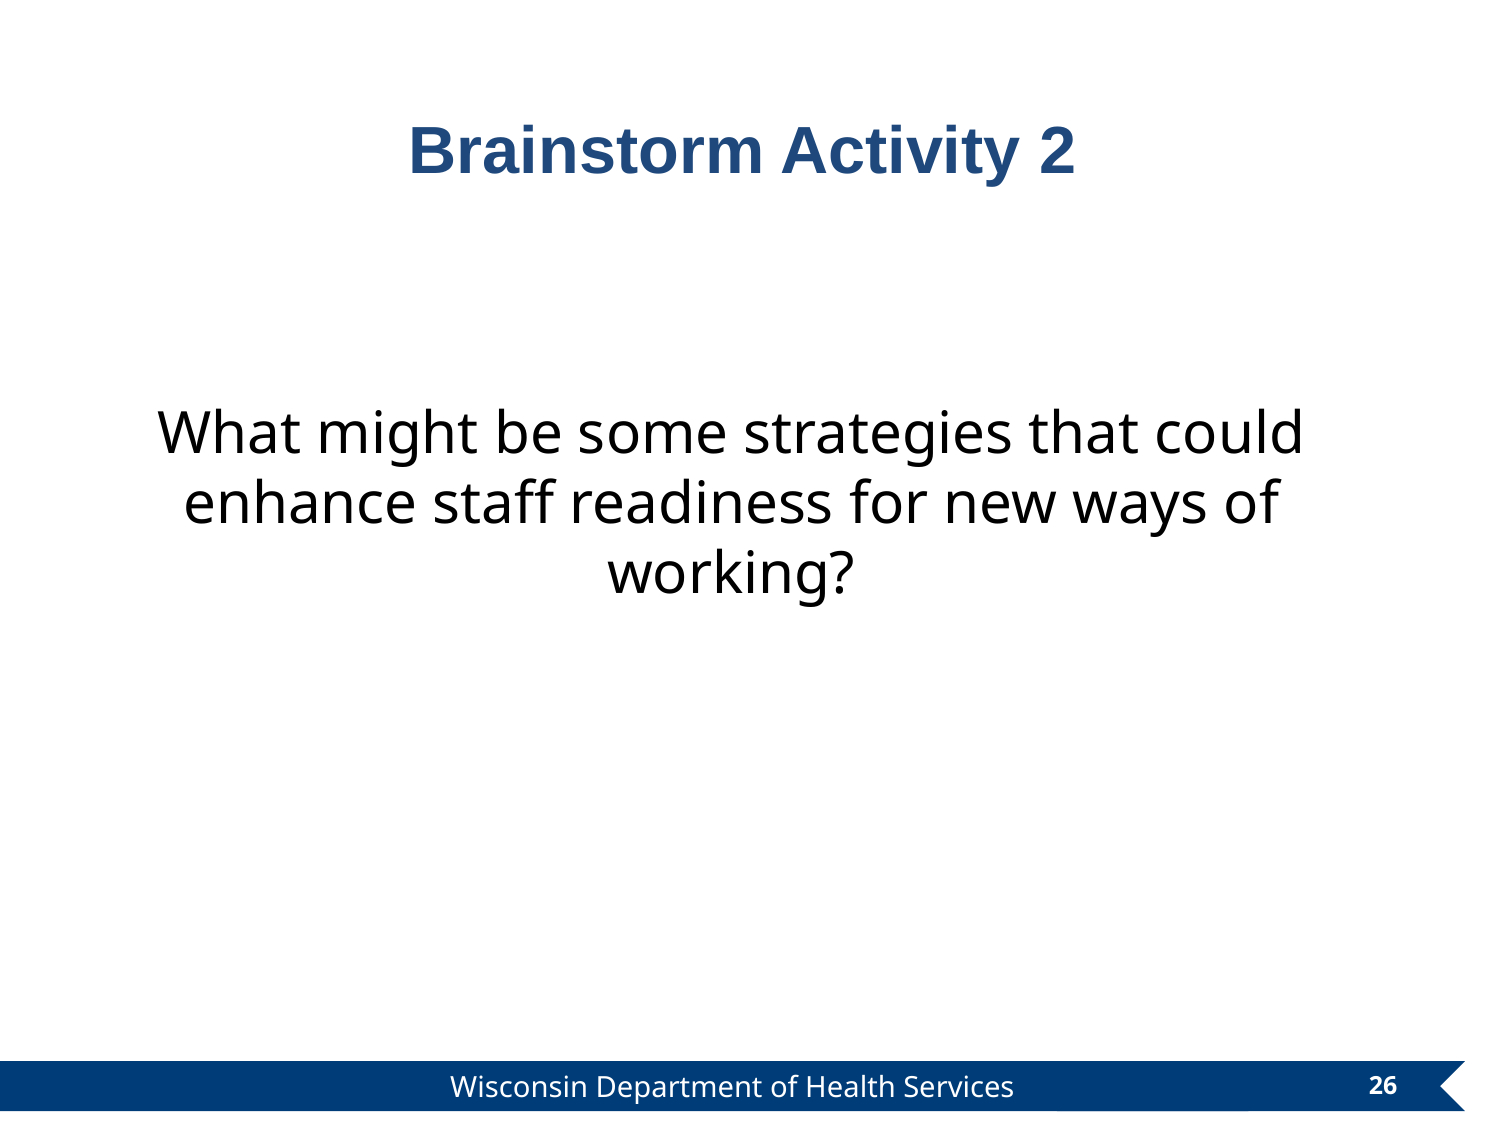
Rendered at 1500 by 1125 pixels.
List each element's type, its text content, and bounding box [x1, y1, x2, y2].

text_box Brainstorm Activity 2 [260, 99, 1225, 270]
text_box What might be some strategies that could enhance staff readiness for new ways of working? [112, 387, 1350, 963]
